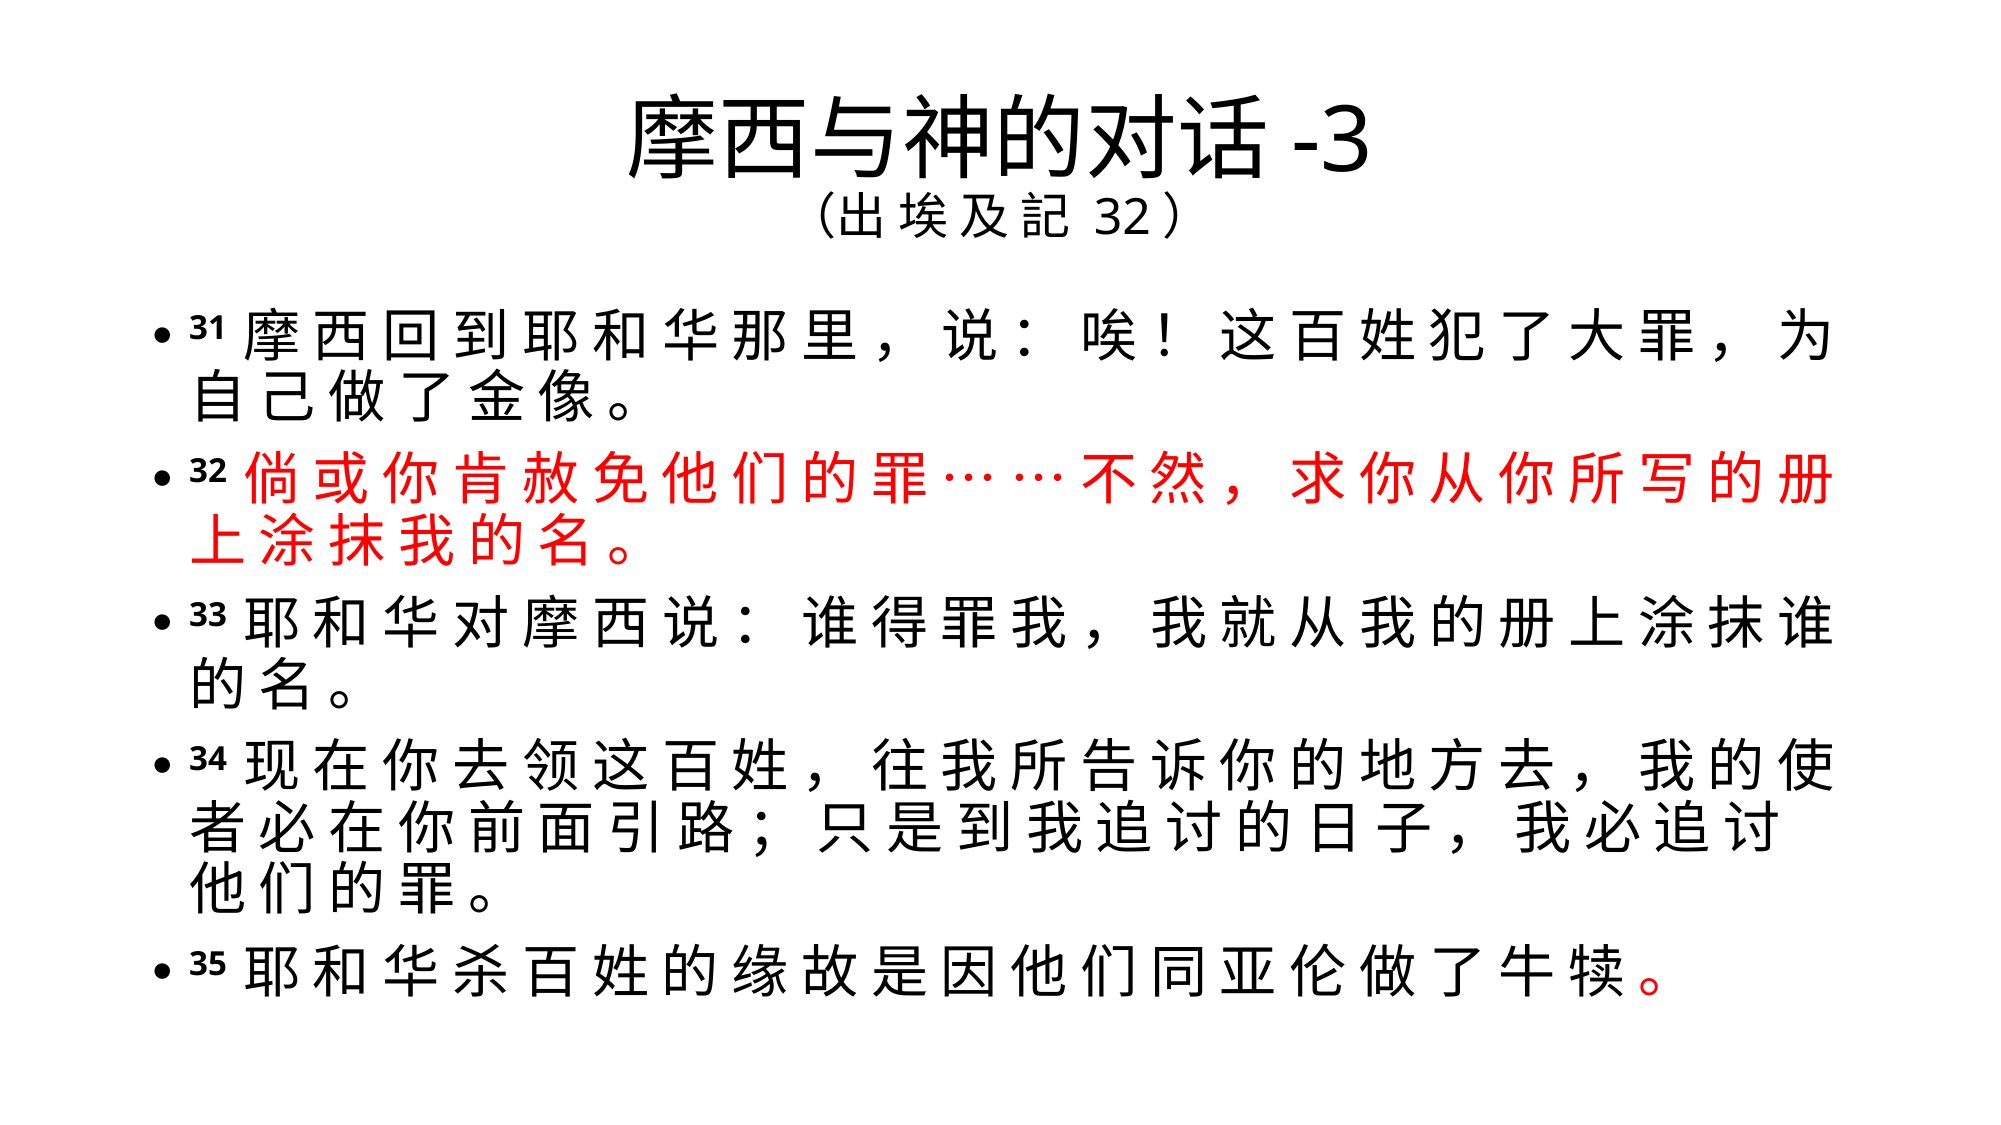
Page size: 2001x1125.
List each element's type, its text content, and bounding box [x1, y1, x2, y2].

list 31 摩 西 回 到 耶 和 华 那 里 ， 说 ： 唉 ！ 这 百 姓 犯 了 大 罪 ， 为 自 己 做 了 金 像 。 32 倘 或 你 肯 赦 免 他 们 的 罪 … … 不 然 ， 求 你 从 你 所 写 的 册 上 涂 抹 我 的 名 。 33 耶 和 华 对 摩 西 说 ： 谁 得 罪 我 ， 我 就 从 我 的 册 上 涂 抹 谁 的 名 。 34 现 在 你 去 领 这 百 姓 ， 往 我 所 告 诉 你 的 地 方 去 ， 我 的 使 者 必 在 你 前 面 引 路 ； 只 是 到 我 追 讨 的 日 子 ， 我 必 追 讨 他 们 的 罪 。 35 耶 和 华 杀 百 姓 的 缘 故 是 因 他 们 同 亚 伦 做 了 牛 犊 。 [137, 299, 1863, 1014]
title 摩西与神的对话-3 （出 埃 及 記 32） [137, 59, 1863, 278]
